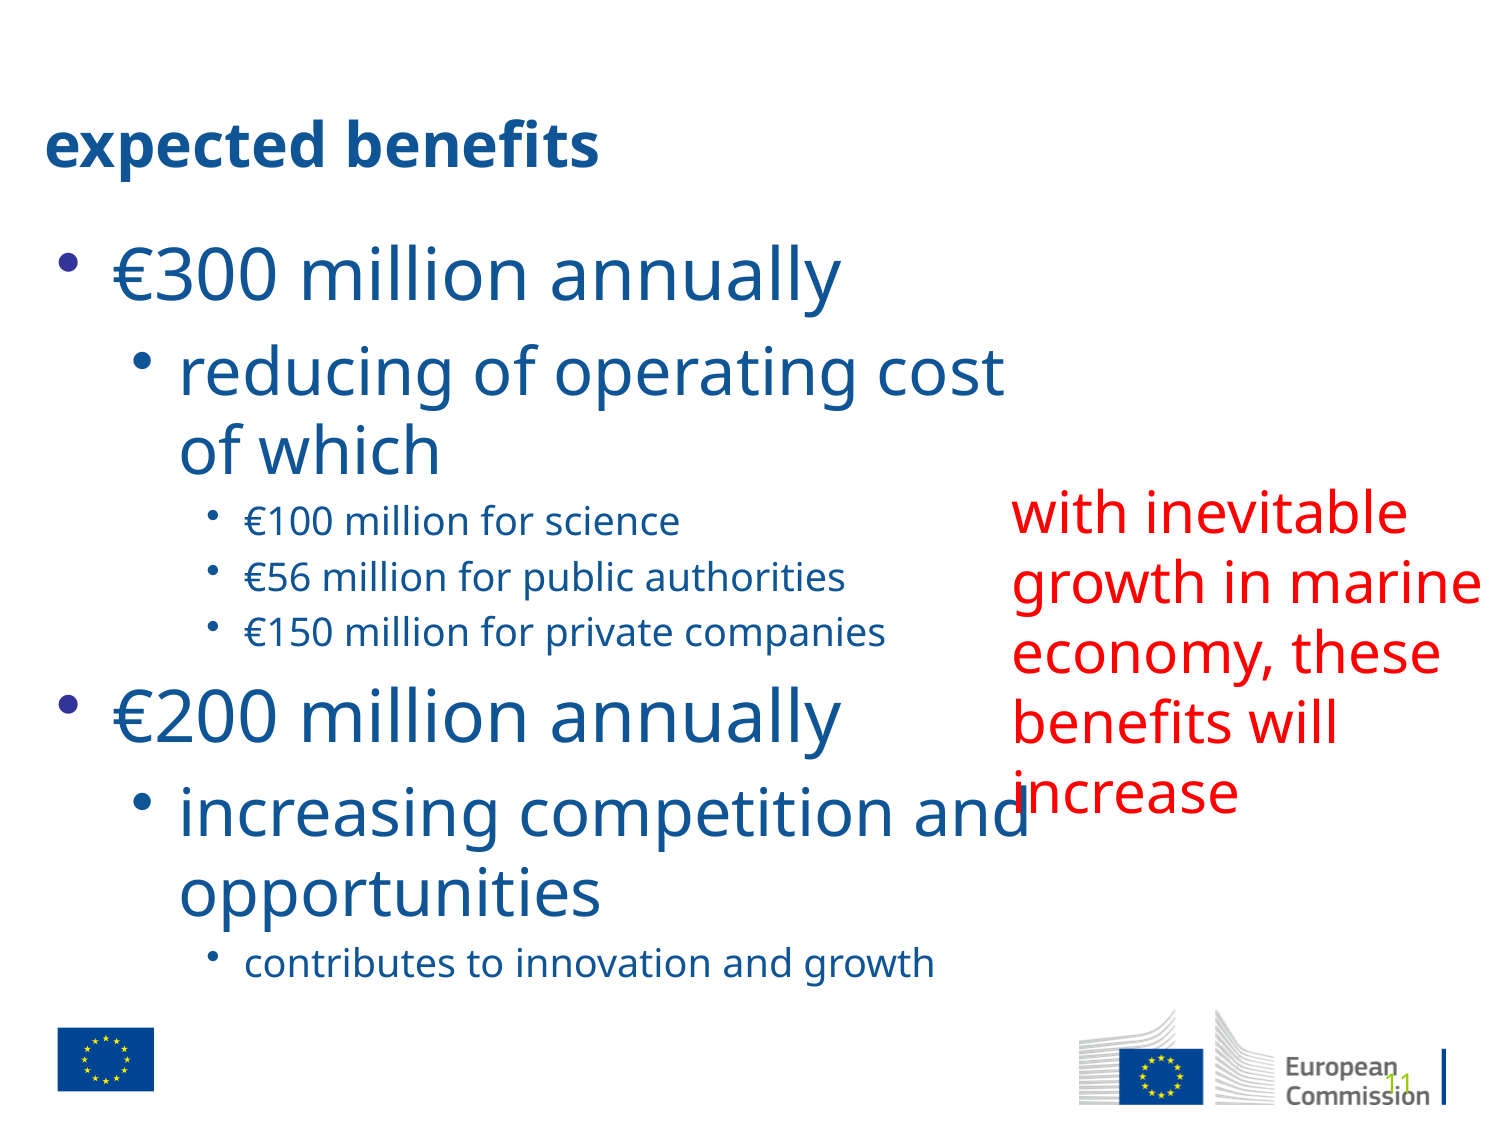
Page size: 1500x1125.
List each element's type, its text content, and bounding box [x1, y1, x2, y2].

picture [1078, 1008, 1447, 1106]
text_box 11 [1368, 1058, 1446, 1124]
text_box with inevitable growth in marine economy, these benefits will increase [997, 467, 1500, 833]
picture [56, 1025, 264, 1094]
list €300 million annually reducing of operating cost of which €100 million for science €56 million for public authorities €150 million for private companies €200 million annually increasing competition and opportunities contributes to innovation and growth [41, 220, 1084, 1094]
title expected benefits [29, 0, 1403, 188]
